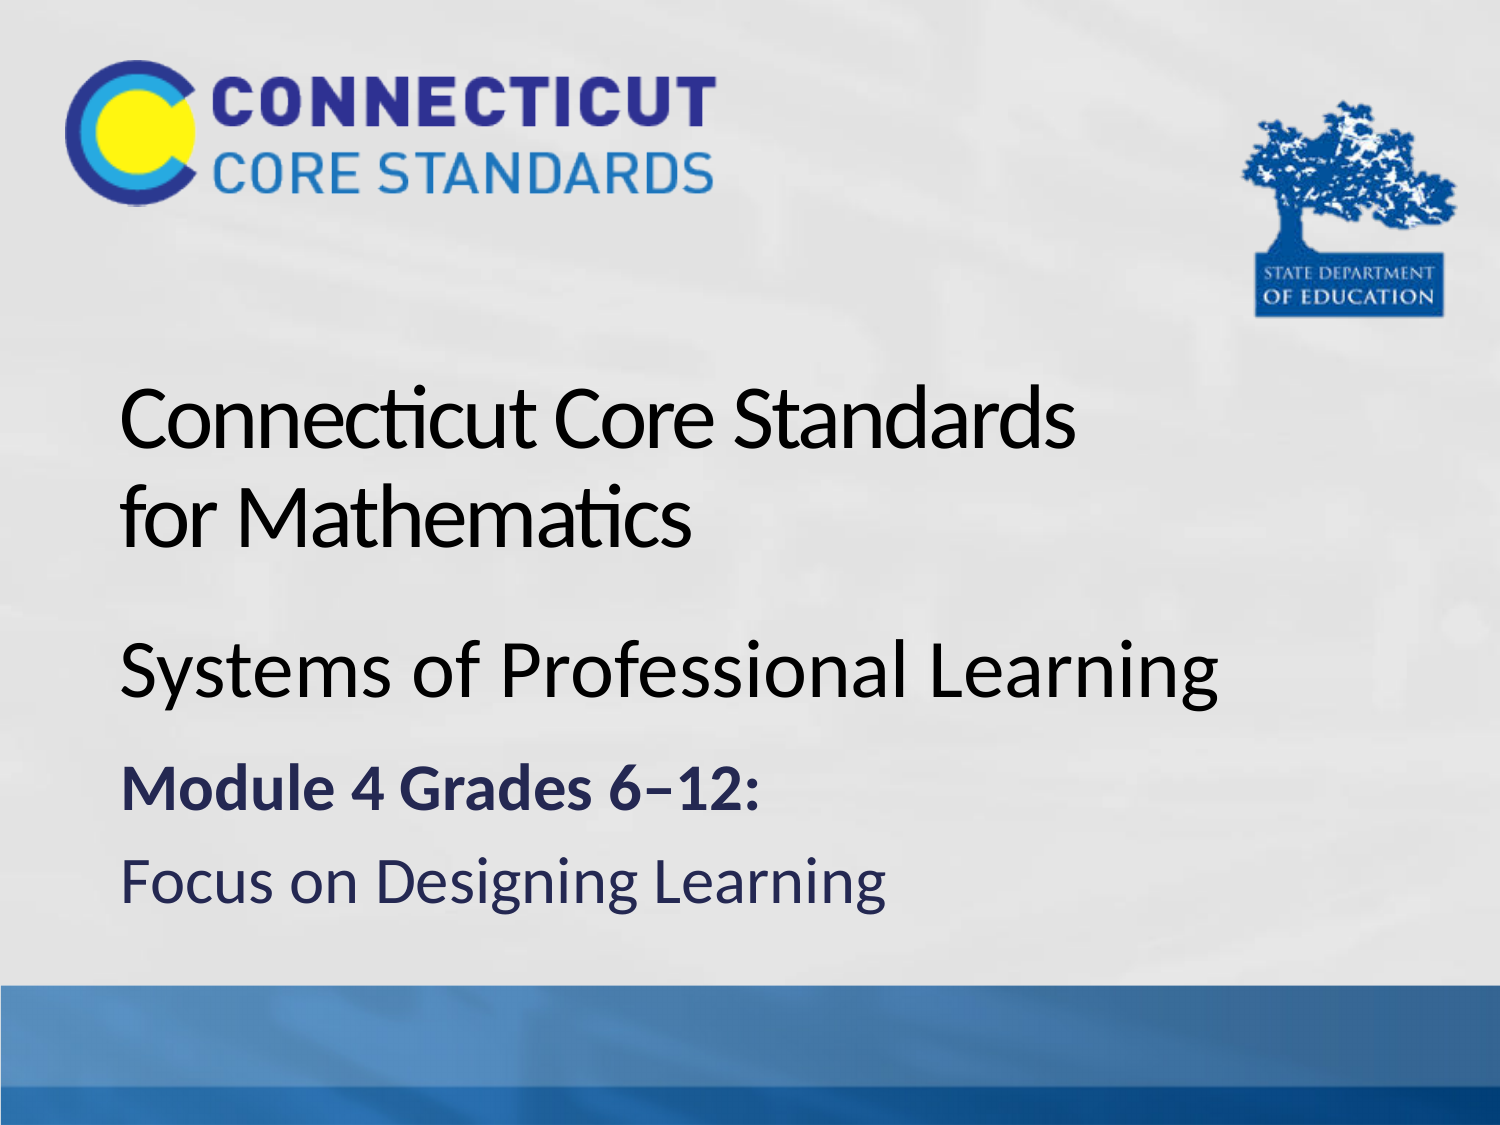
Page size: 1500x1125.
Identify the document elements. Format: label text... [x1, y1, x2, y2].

picture [2, 986, 1500, 1125]
text_box Module 4 Grades 6‒12: Focus on Designing Learning [105, 745, 1387, 926]
subtitle Systems of Professional Learning [119, 625, 1380, 701]
picture [0, 0, 1500, 985]
title Connecticut Core Standards for Mathematics [119, 369, 1380, 620]
